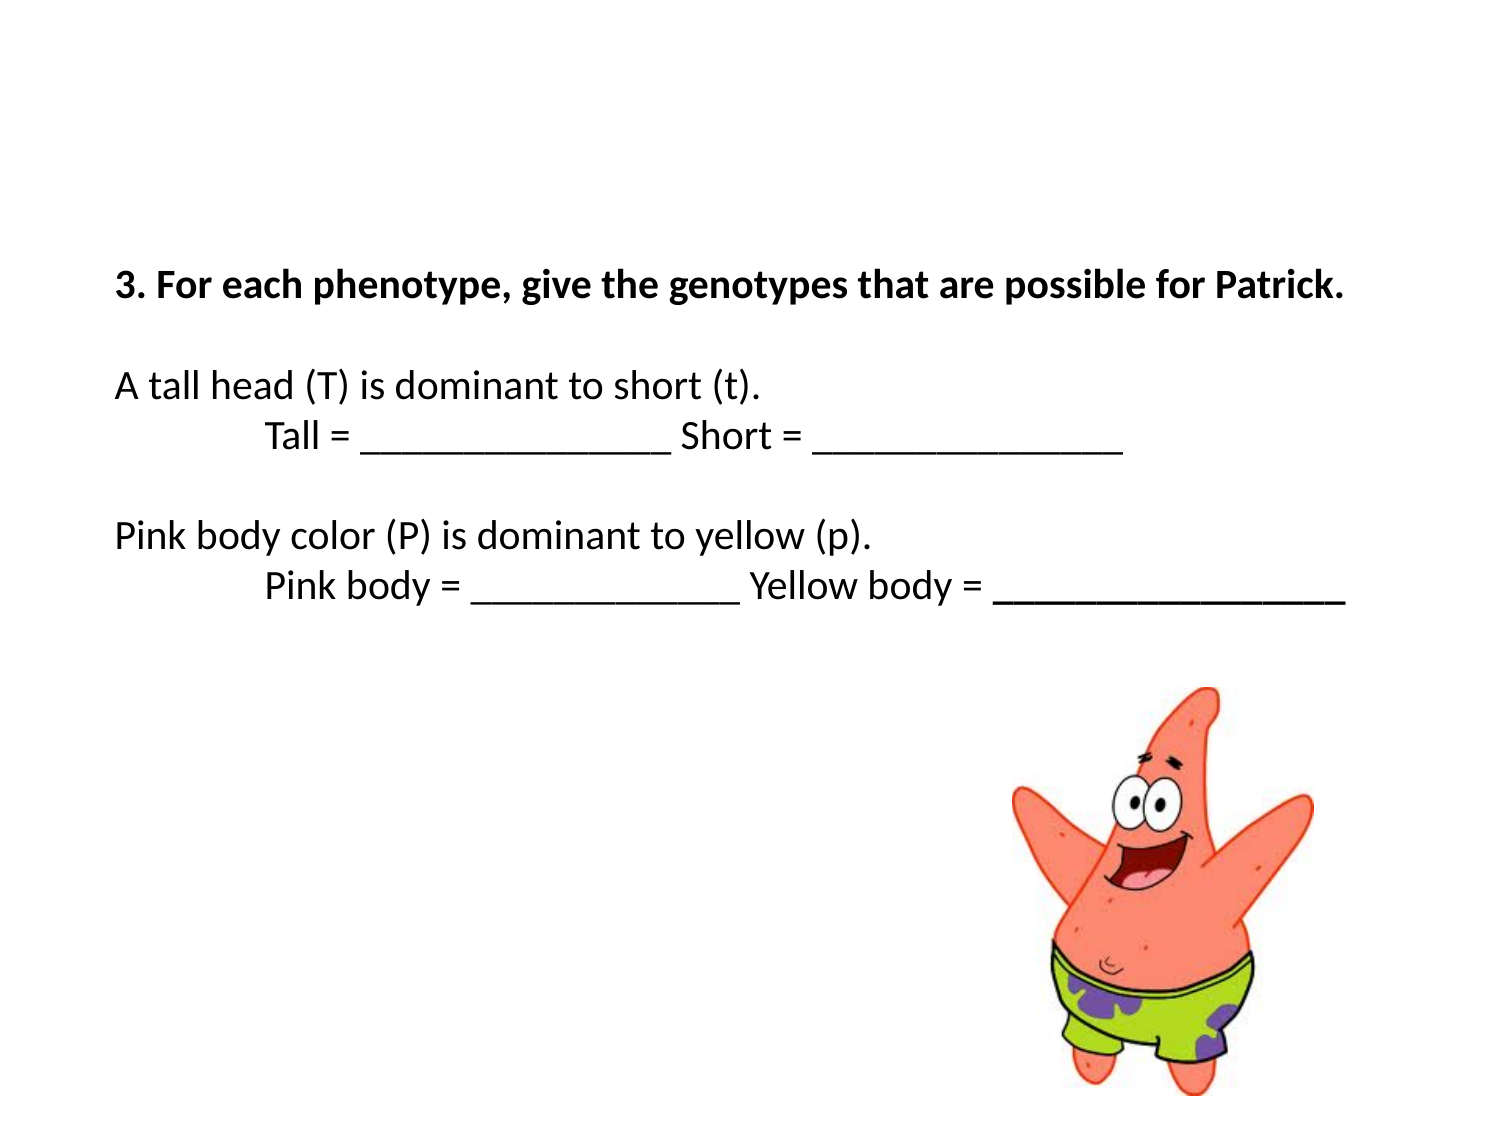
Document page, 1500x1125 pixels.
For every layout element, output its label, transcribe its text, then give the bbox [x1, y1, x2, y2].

text_box 3. For each phenotype, give the genotypes that are possible for Patrick. A tall head (T) is dominant to short (t). Tall = _______________ Short = _______________ Pink body color (P) is dominant to yellow (p). Pink body = _____________ Yellow body = _________________ [99, 249, 1388, 615]
picture [1012, 687, 1315, 1096]
